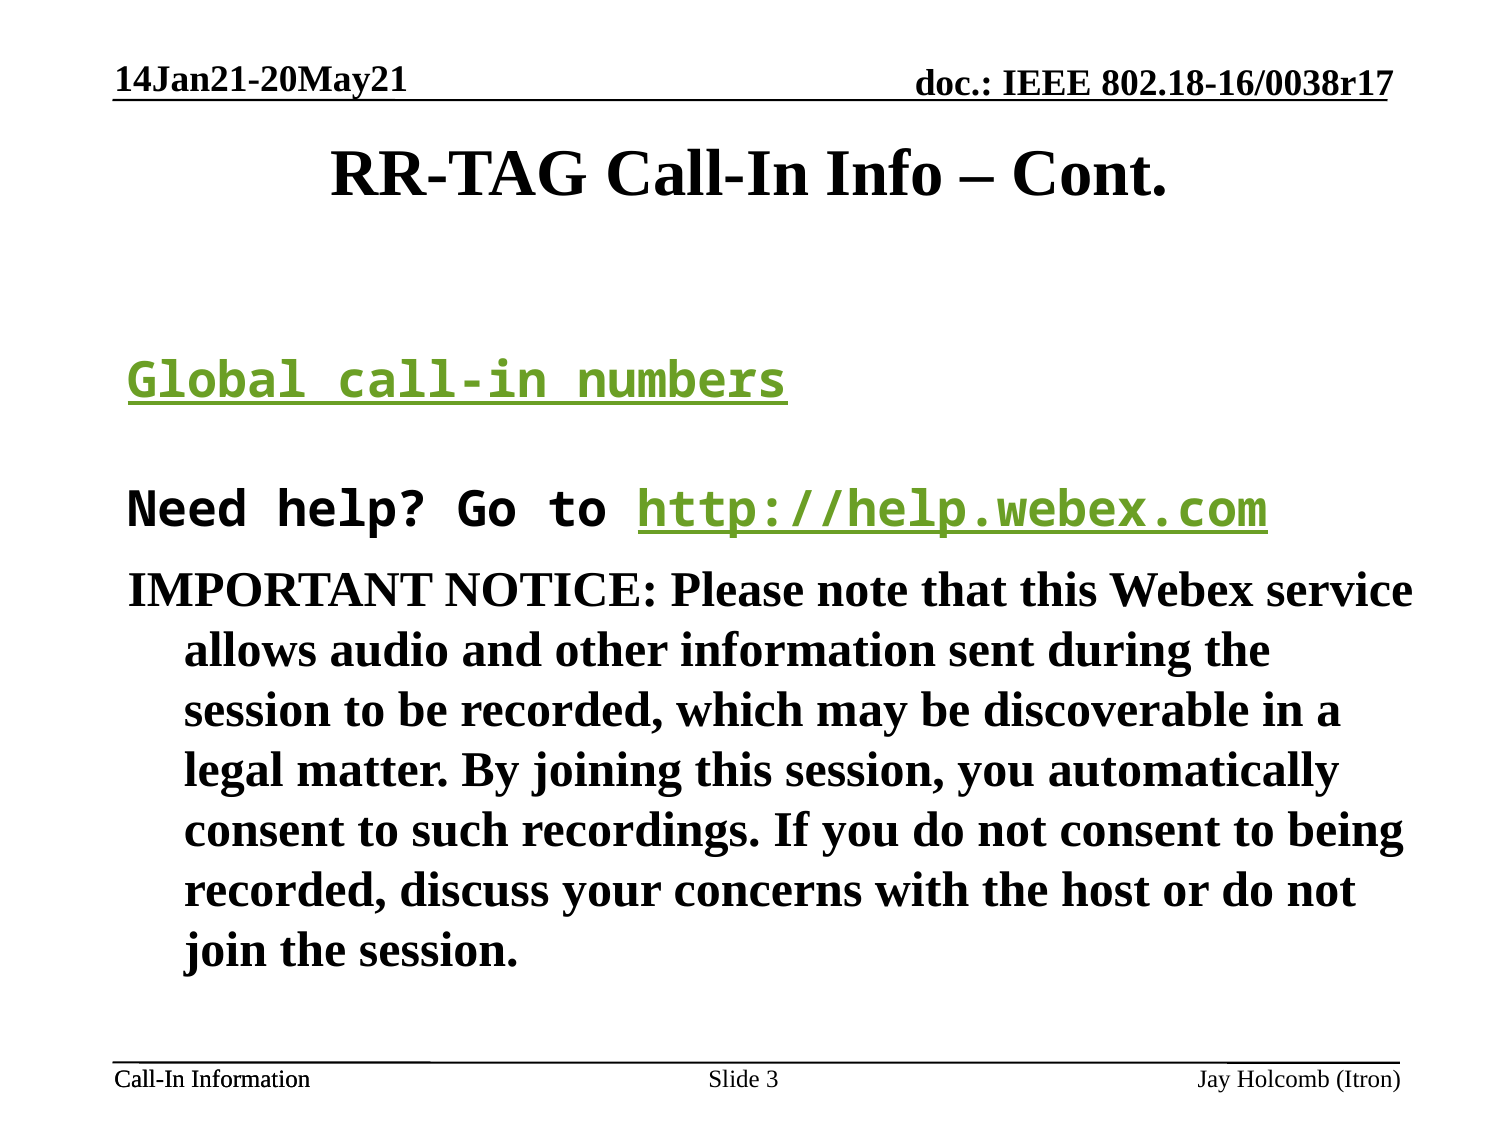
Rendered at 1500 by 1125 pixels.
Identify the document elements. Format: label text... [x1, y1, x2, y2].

list Global call-in numbers Need help? Go to http://help.webex.com IMPORTANT NOTICE: Please note that this Webex service allows audio and other information sent during the session to be recorded, which may be discoverable in a legal matter. By joining this session, you automatically consent to such recordings. If you do not consent to being recorded, discuss your concerns with the host or do not join the session. [112, 335, 1438, 989]
slide_number Slide 3 [687, 1061, 800, 1123]
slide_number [114, 54, 476, 100]
footer Jay Holcomb (Itron) [878, 1061, 1402, 1093]
title RR-TAG Call-In Info – Cont. [112, 112, 1388, 226]
